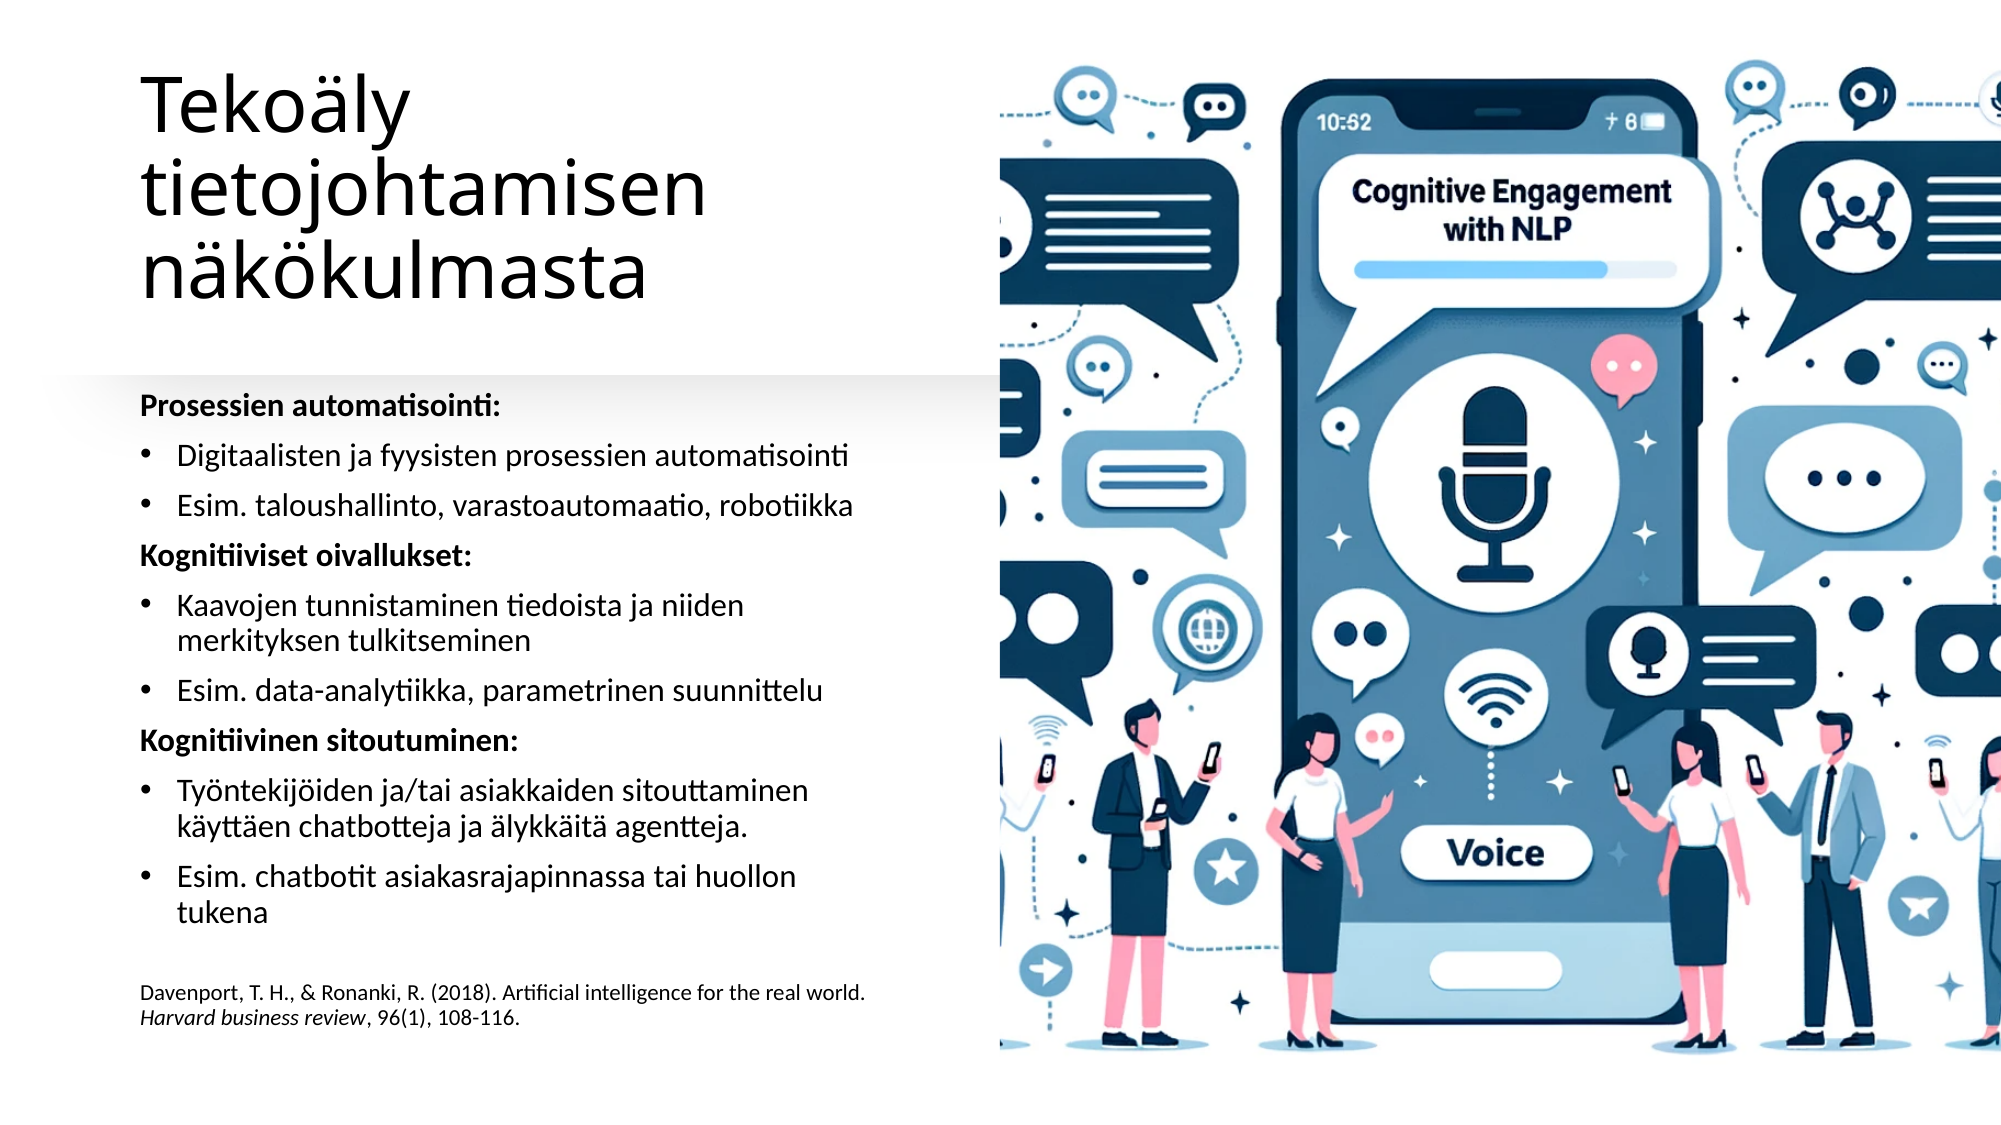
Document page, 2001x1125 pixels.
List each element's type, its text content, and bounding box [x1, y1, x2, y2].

title Tekoäly tietojohtamisen näkökulmasta [124, 57, 888, 324]
text_box [0, 376, 999, 1125]
text_box [0, 0, 999, 376]
list Prosessien automatisointi: Digitaalisten ja fyysisten prosessien automatisointi Esim. taloushallinto, varastoautomaatio, robotiikka Kognitiiviset oivallukset: Kaavojen tunnistaminen tiedoista ja niiden merkityksen tulkitseminen Esim. data-analytiikka, parametrinen suunnittelu Kognitiivinen sitoutuminen: Työntekijöiden ja/tai asiakkaiden sitouttaminen käyttäen chatbotteja ja älykkäitä agentteja. Esim. chatbotit asiakasrajapinnassa tai huollon tukena Davenport, T. H., & Ronanki, R. (2018). Artificial intelligence for the real world. Harvard business review, 96(1), 108-116. [124, 375, 888, 1043]
picture [999, 0, 2001, 1125]
